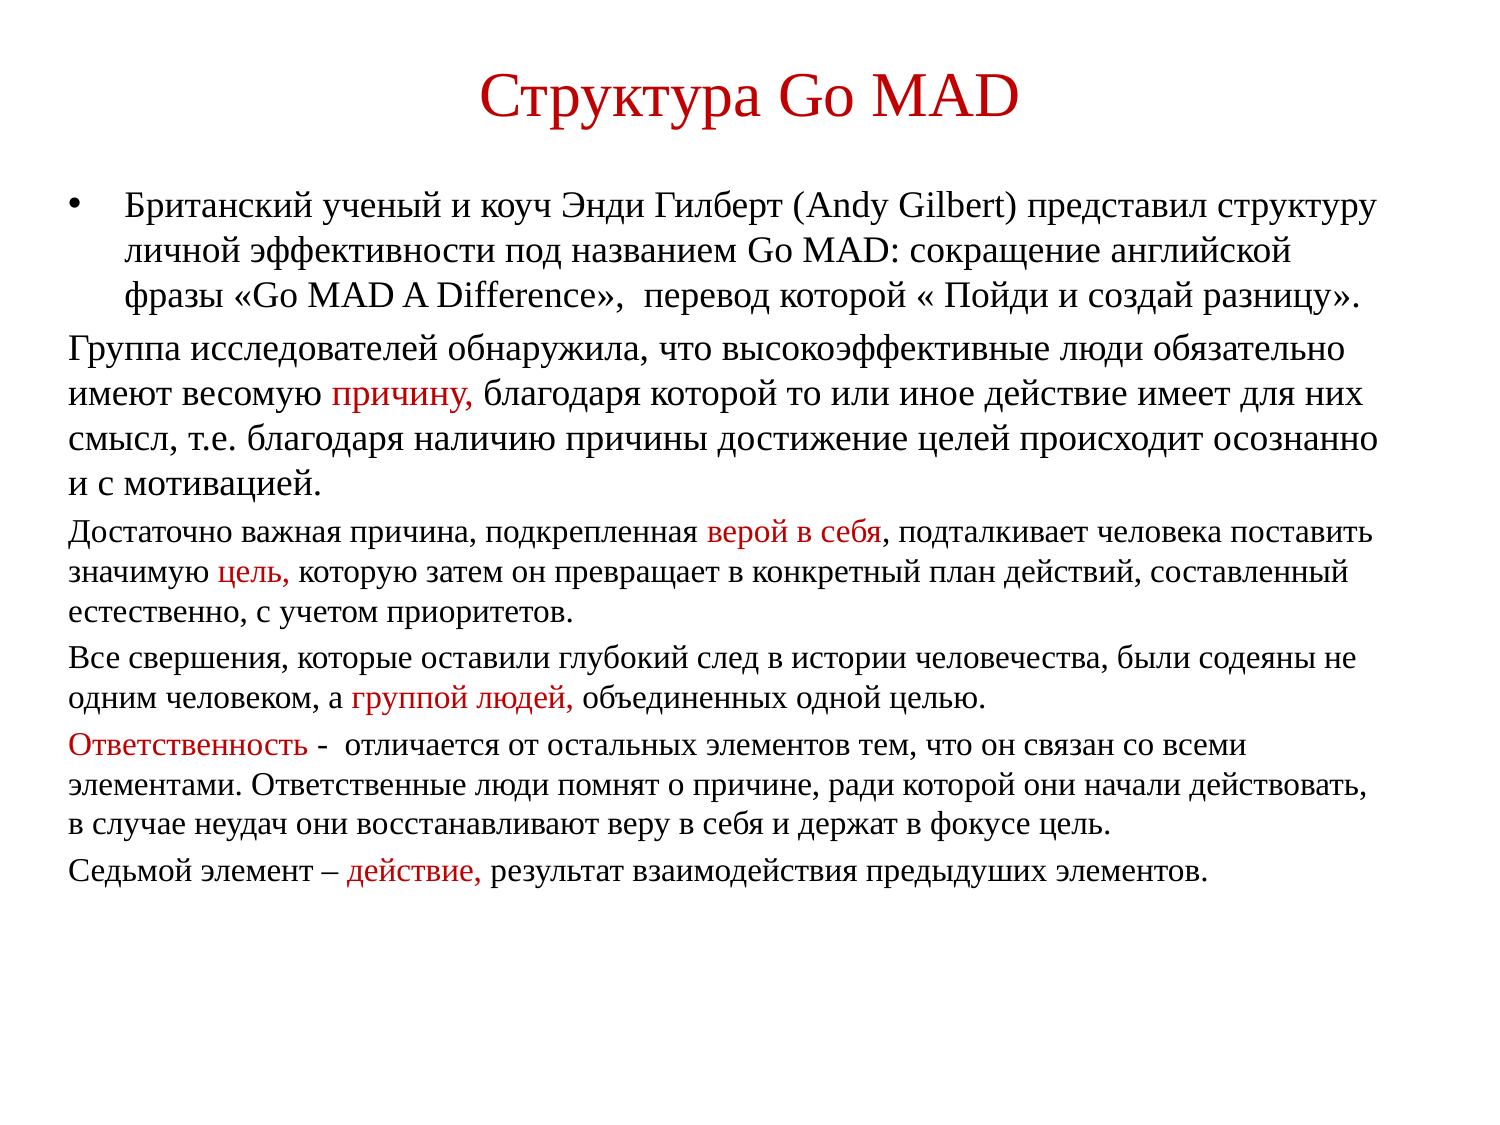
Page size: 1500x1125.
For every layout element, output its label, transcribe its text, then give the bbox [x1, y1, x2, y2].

title Структура Go MAD [75, 45, 1425, 138]
list Британский ученый и коуч Энди Гилберт (Andy Gilbert) представил структуру личной эффективности под названием Go MAD: сокращение английской фразы «Go MAD A Difference», перевод которой « Пойди и создай разницу». Группа исследователей обнаружила, что высокоэффективные люди обязательно имеют весомую причину, благодаря которой то или иное действие имеет для них смысл, т.е. благодаря наличию причины достижение целей происходит осознанно и с мотивацией. Достаточно важная причина, подкрепленная верой в себя, подталкивает человека поставить значимую цель, которую затем он превращает в конкретный план действий, составленный естественно, с учетом приоритетов. Все свершения, которые оставили глубокий след в истории человечества, были содеяны не одним человеком, а группой людей, объединенных одной целью. Ответственность - отличается от остальных элементов тем, что он связан со всеми элементами. Ответственные люди помнят о причине, ради которой они начали действовать, в случае неудач они восстанавливают веру в себя и держат в фокусе цель. Седьмой элемент – действие, результат взаимодействия предыдуших элементов. [53, 172, 1404, 1005]
